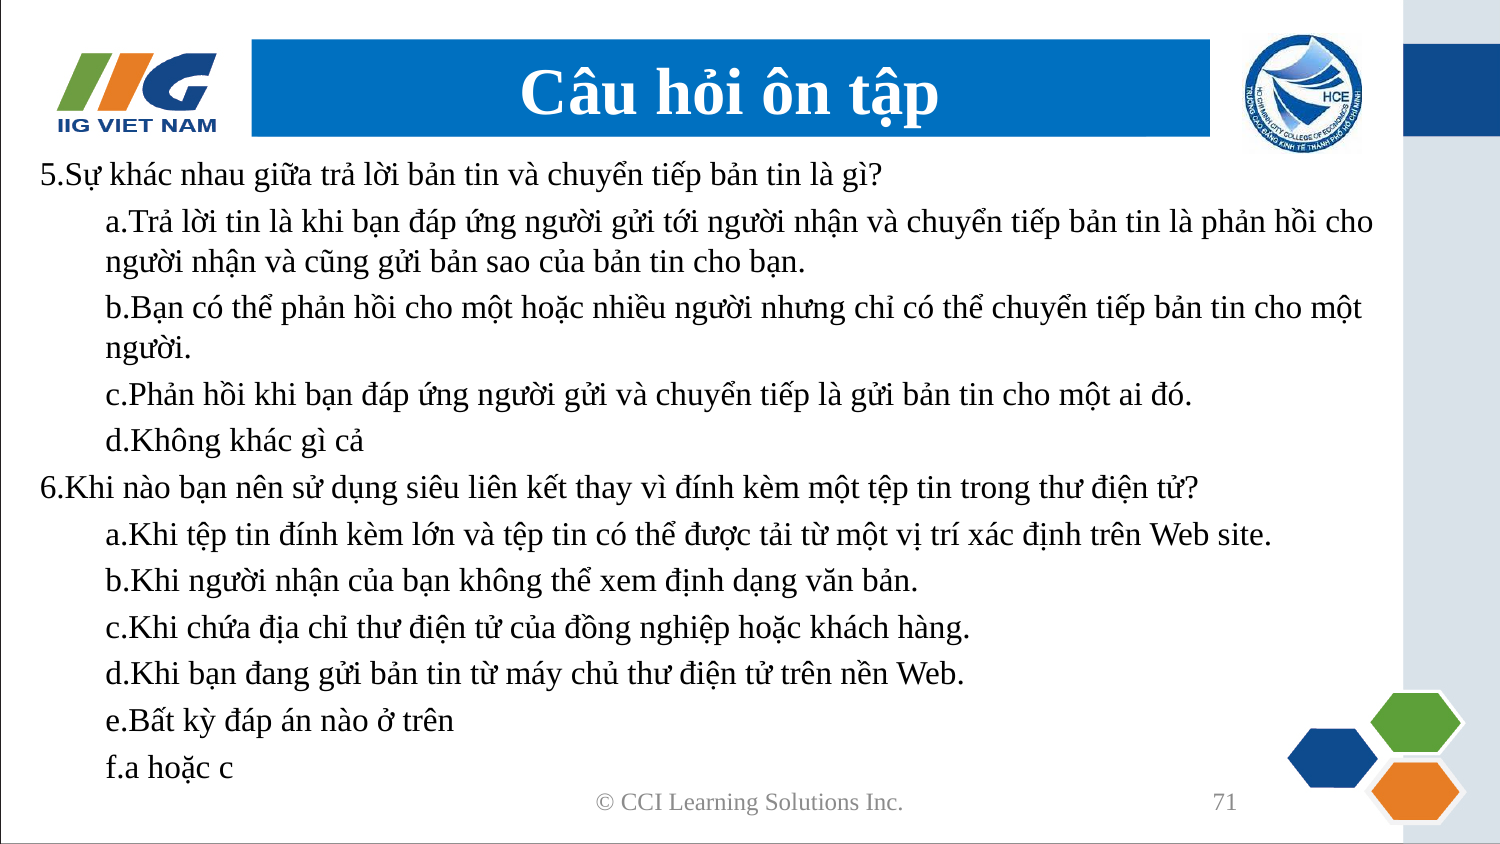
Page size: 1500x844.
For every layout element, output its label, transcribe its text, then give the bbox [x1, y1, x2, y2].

slide_number 71 [1050, 778, 1400, 823]
list 5.Sự khác nhau giữa trả lời bản tin và chuyển tiếp bản tin là gì? a.Trả lời tin là khi bạn đáp ứng người gửi tới người nhận và chuyển tiếp bản tin là phản hồi cho người nhận và cũng gửi bản sao của bản tin cho bạn. b.Bạn có thể phản hồi cho một hoặc nhiều người nhưng chỉ có thể chuyển tiếp bản tin cho một người. c.Phản hồi khi bạn đáp ứng người gửi và chuyển tiếp là gửi bản tin cho một ai đó. d.Không khác gì cả 6.Khi nào bạn nên sử dụng siêu liên kết thay vì đính kèm một tệp tin trong thư điện tử? a.Khi tệp tin đính kèm lớn và tệp tin có thể được tải từ một vị trí xác định trên Web site. b.Khi người nhận của bạn không thể xem định dạng văn bản. c.Khi chứa địa chỉ thư điện tử của đồng nghiệp hoặc khách hàng. d.Khi bạn đang gửi bản tin từ máy chủ thư điện tử trên nền Web. e.Bất kỳ đáp án nào ở trên f.a hoặc c [24, 144, 1400, 818]
picture [0, 0, 1500, 844]
title Câu hỏi ôn tập [251, 39, 1210, 137]
footer © CCI Learning Solutions Inc. [512, 778, 988, 823]
